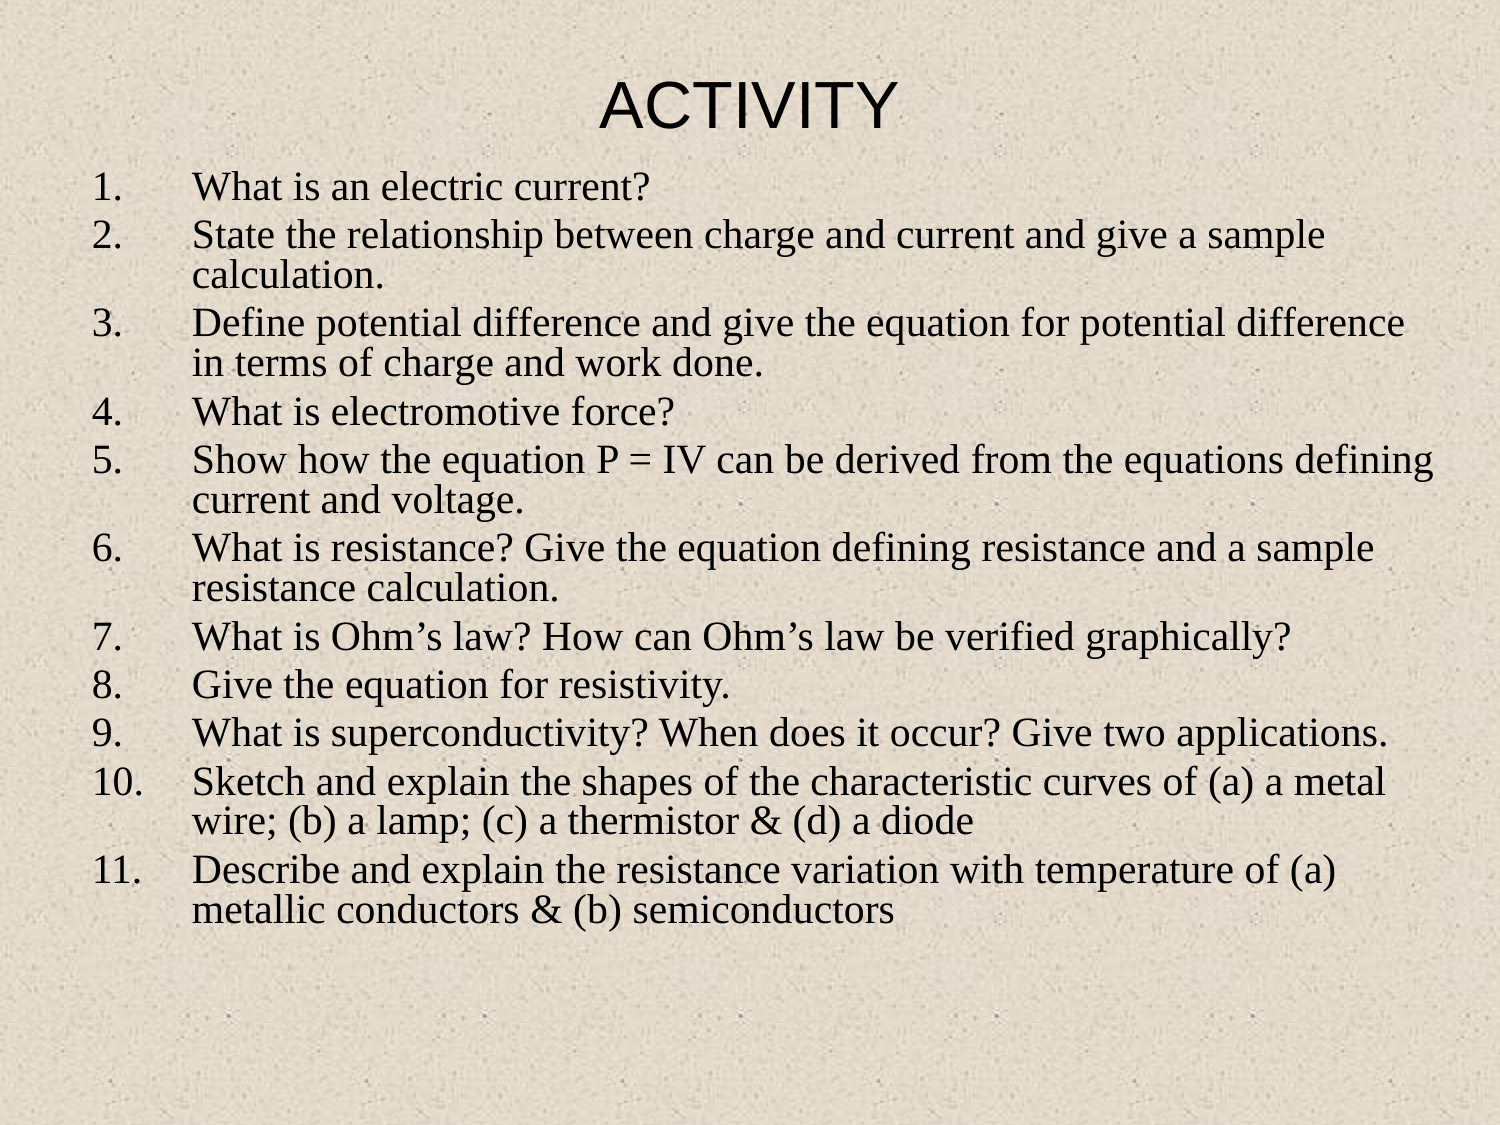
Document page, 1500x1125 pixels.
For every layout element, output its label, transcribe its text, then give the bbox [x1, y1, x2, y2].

list What is an electric current? State the relationship between charge and current and give a sample calculation. Define potential difference and give the equation for potential difference in terms of charge and work done. What is electromotive force? Show how the equation P = IV can be derived from the equations defining current and voltage. What is resistance? Give the equation defining resistance and a sample resistance calculation. What is Ohm’s law? How can Ohm’s law be verified graphically? Give the equation for resistivity. What is superconductivity? When does it occur? Give two applications. Sketch and explain the shapes of the characteristic curves of (a) a metal wire; (b) a lamp; (c) a thermistor & (d) a diode Describe and explain the resistance variation with temperature of (a) metallic conductors & (b) semiconductors [76, 160, 1459, 1024]
picture [0, 0, 1500, 1125]
title ACTIVITY [76, 31, 1424, 160]
